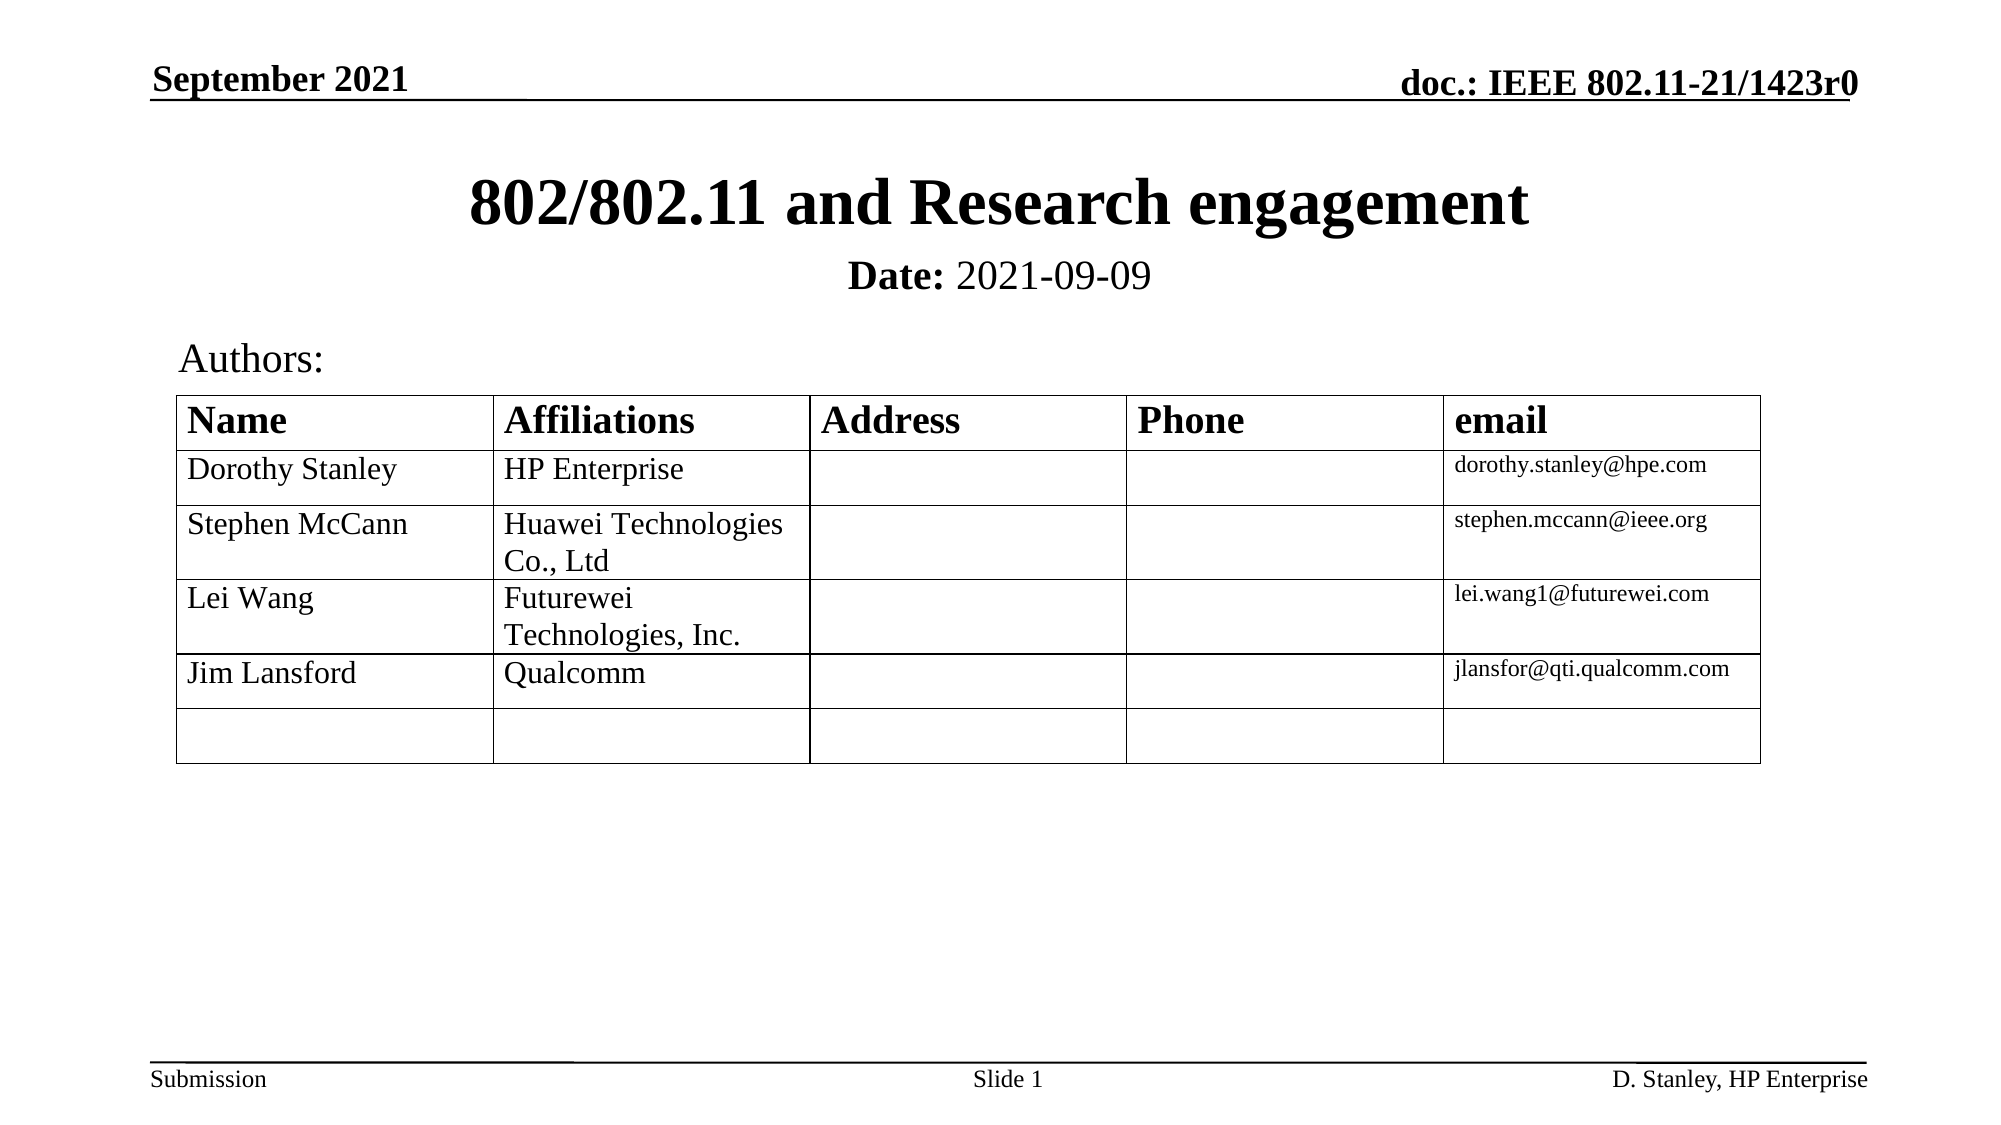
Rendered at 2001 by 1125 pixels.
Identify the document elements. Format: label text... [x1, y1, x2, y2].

subtitle Date: 2021-09-09 [299, 239, 1701, 319]
slide_number Slide 1 [950, 1061, 1067, 1123]
footer D. Stanley, HP Enterprise [1171, 1061, 1869, 1093]
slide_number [152, 54, 563, 100]
title 802/802.11 and Research engagement [149, 76, 1851, 319]
text_box Authors: [162, 323, 401, 387]
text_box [161, 394, 1806, 812]
